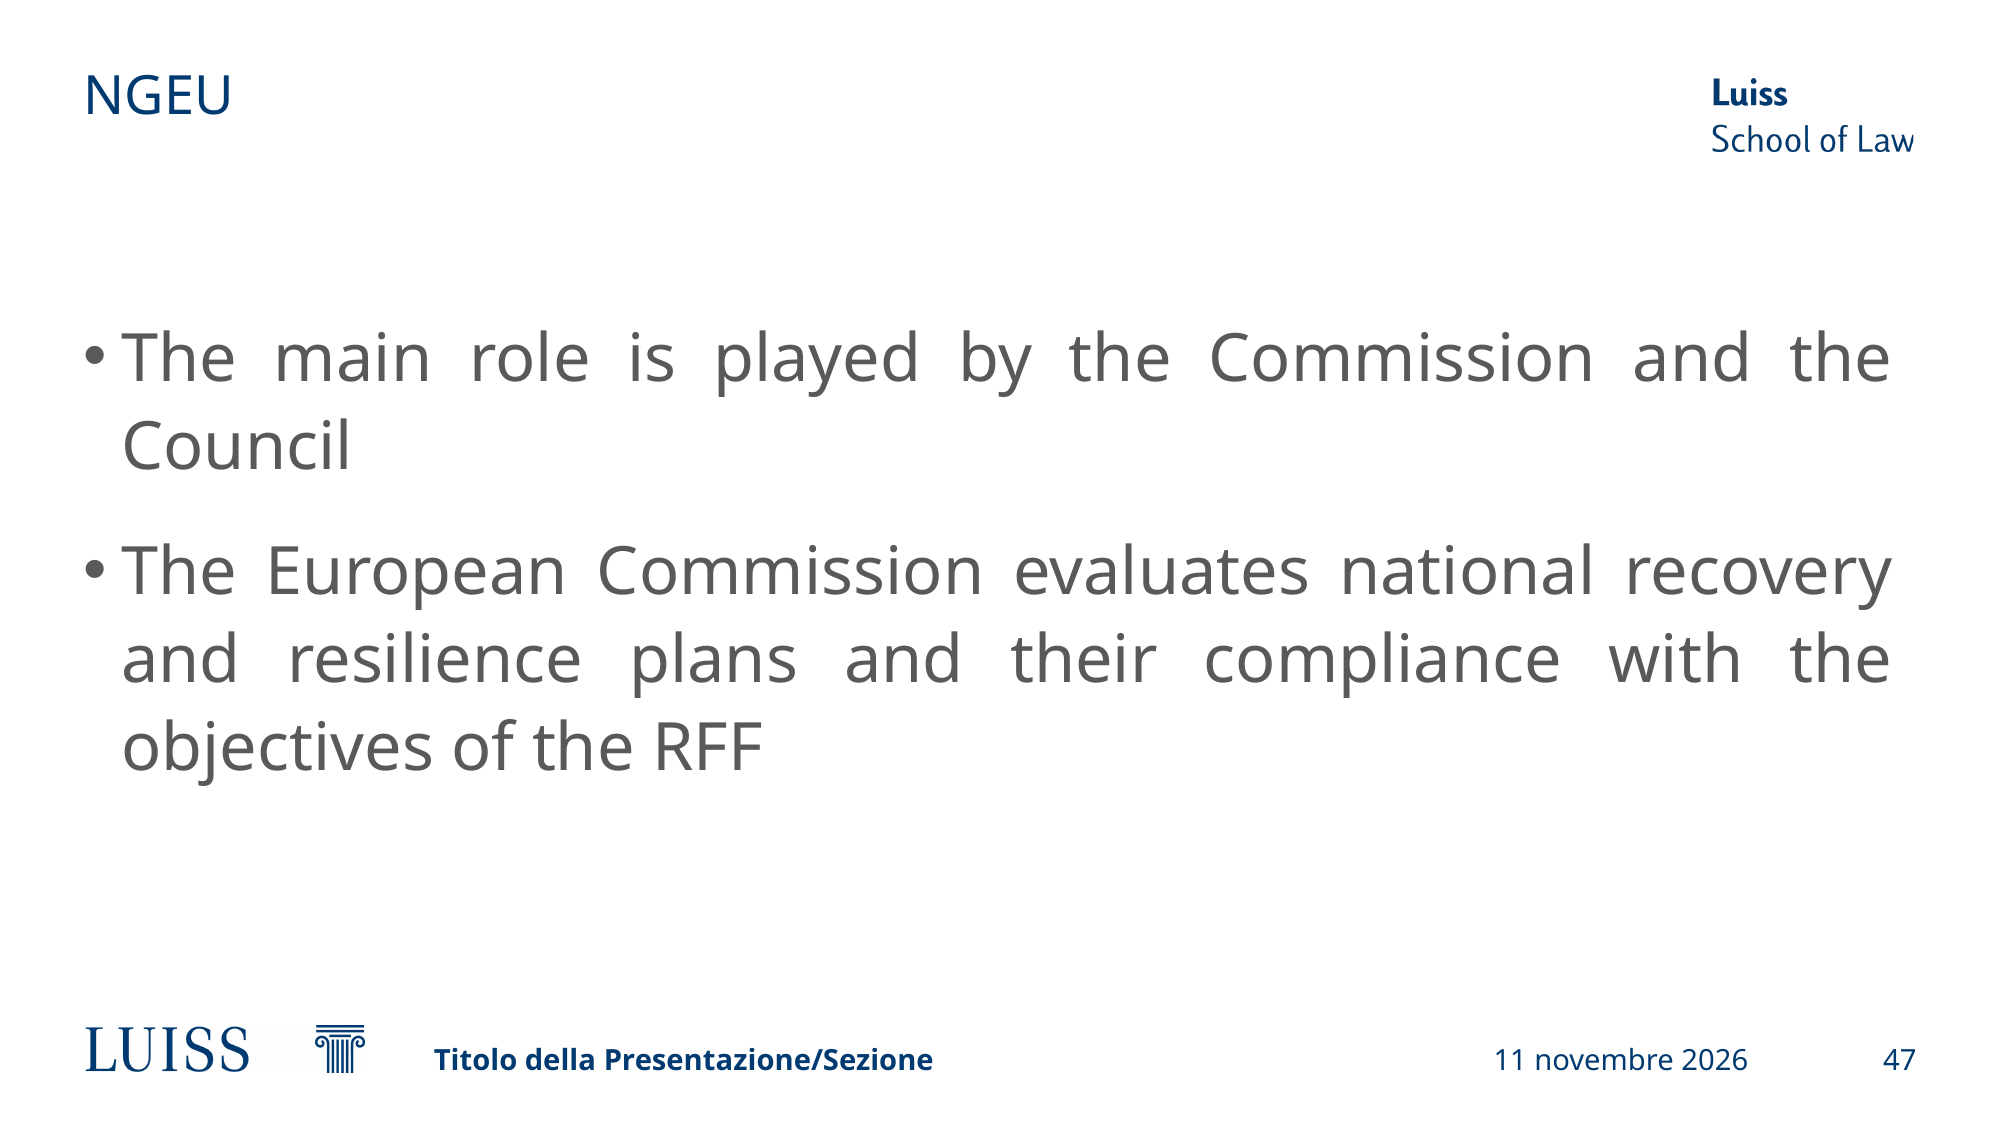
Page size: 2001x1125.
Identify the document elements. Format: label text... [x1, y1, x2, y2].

list The main role is played by the Commission and the Council The European Commission evaluates national recovery and resilience plans and their compliance with the objectives of the RFF [68, 252, 1910, 964]
picture [84, 1025, 366, 1073]
footer Titolo della Presentazione/Sezione [422, 1021, 1359, 1081]
slide_number 47 [1787, 1021, 1929, 1081]
title NGEU [68, 59, 1215, 223]
slide_number 19 settembre 2024 [1385, 1021, 1761, 1081]
